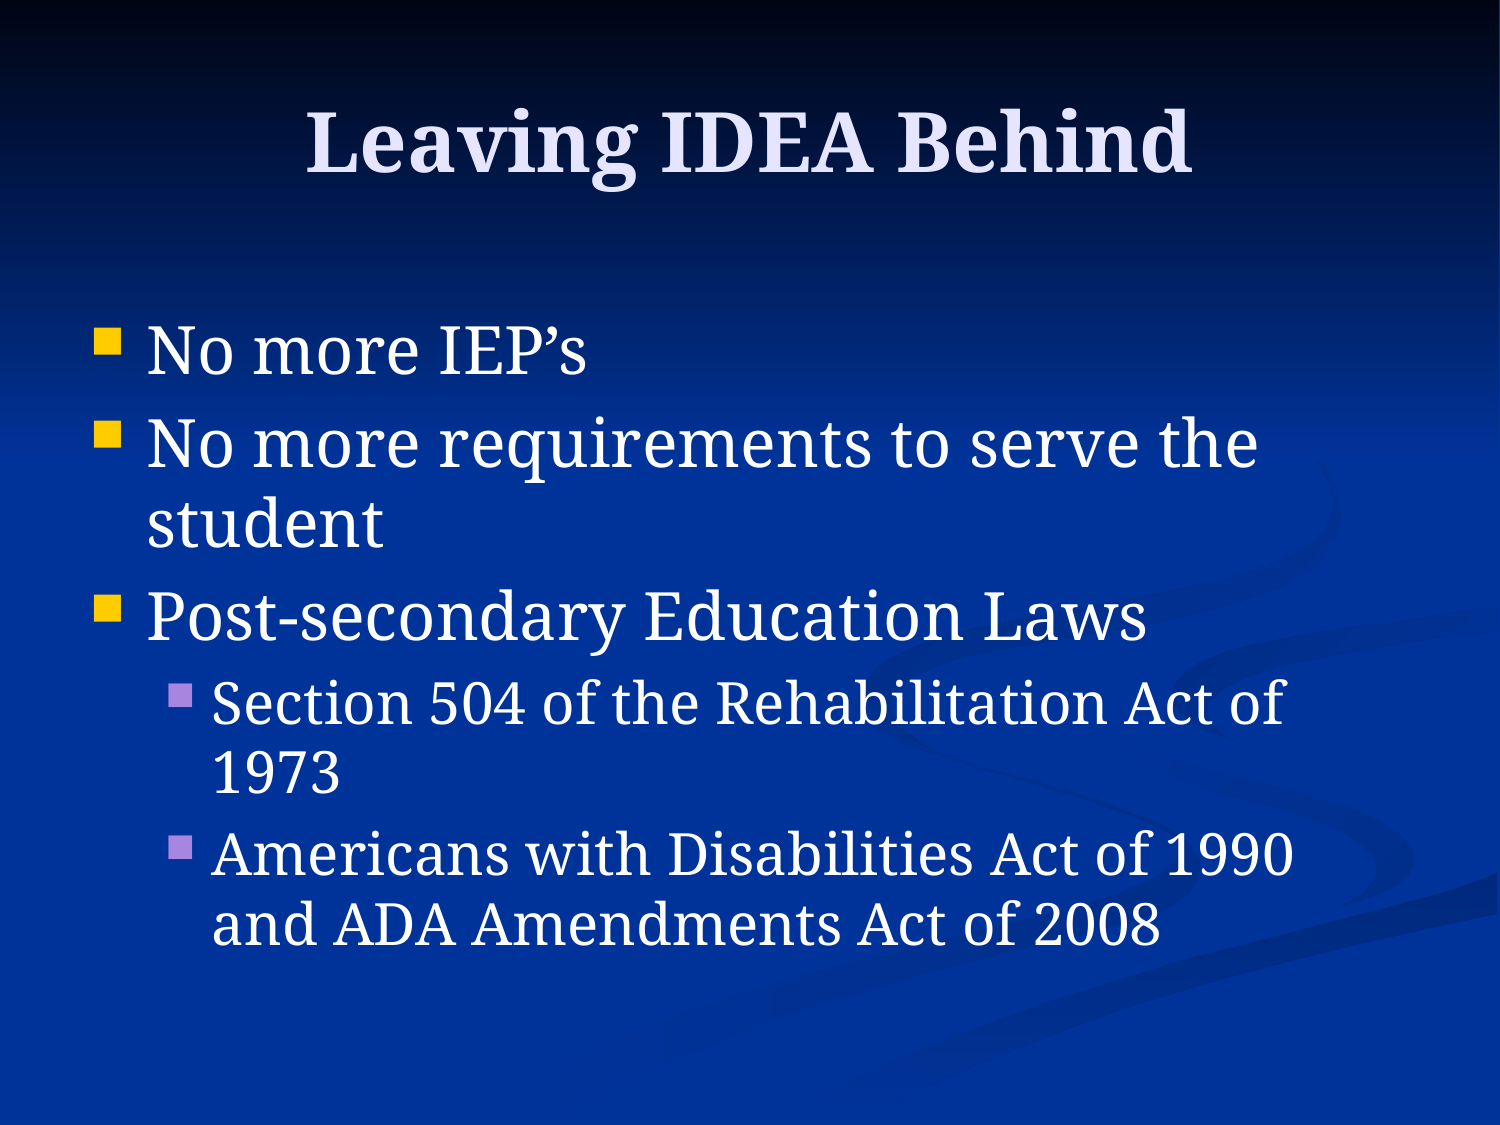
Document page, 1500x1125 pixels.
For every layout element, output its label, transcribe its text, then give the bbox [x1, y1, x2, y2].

list No more IEP’s No more requirements to serve the student Post-secondary Education Laws Section 504 of the Rehabilitation Act of 1973 Americans with Disabilities Act of 1990 and ADA Amendments Act of 2008 [74, 299, 1426, 1006]
title Leaving IDEA Behind [74, 44, 1426, 233]
